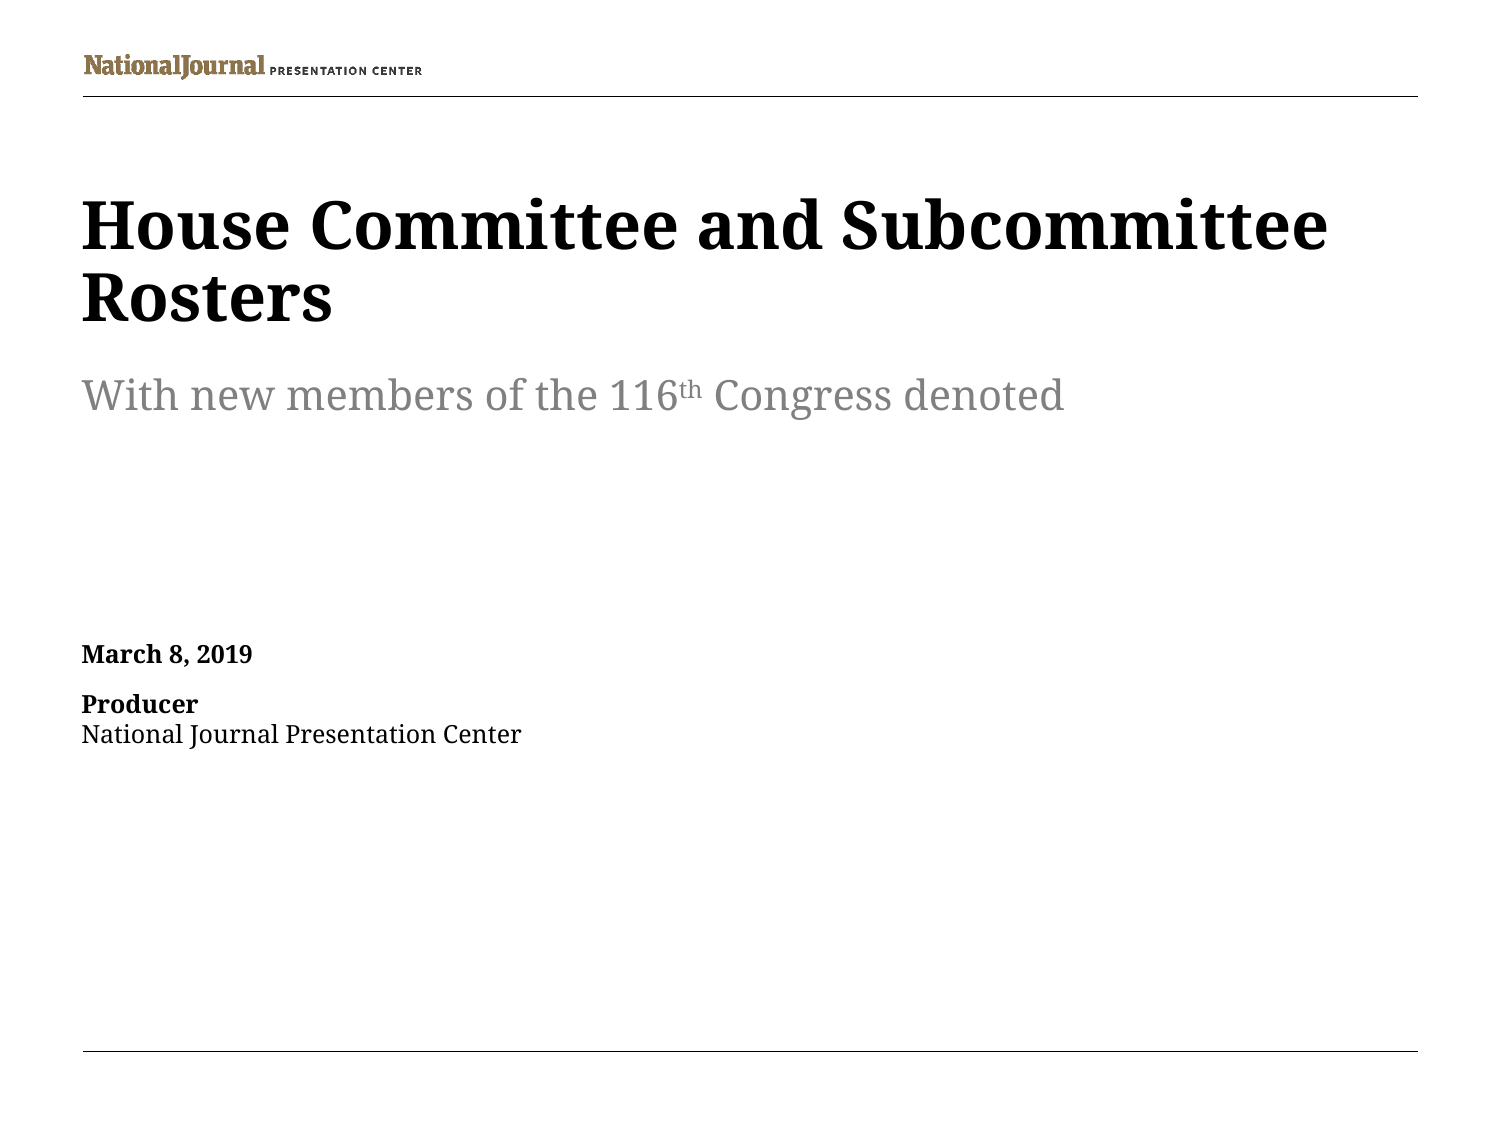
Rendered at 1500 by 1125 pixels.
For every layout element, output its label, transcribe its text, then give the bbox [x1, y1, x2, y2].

list March 8, 2019 [66, 631, 914, 681]
picture [82, 44, 424, 90]
subtitle With new members of the 116th Congress denoted [66, 367, 1238, 563]
title House Committee and Subcommittee Rosters [66, 184, 1452, 368]
list Producer National Journal Presentation Center [66, 681, 914, 767]
